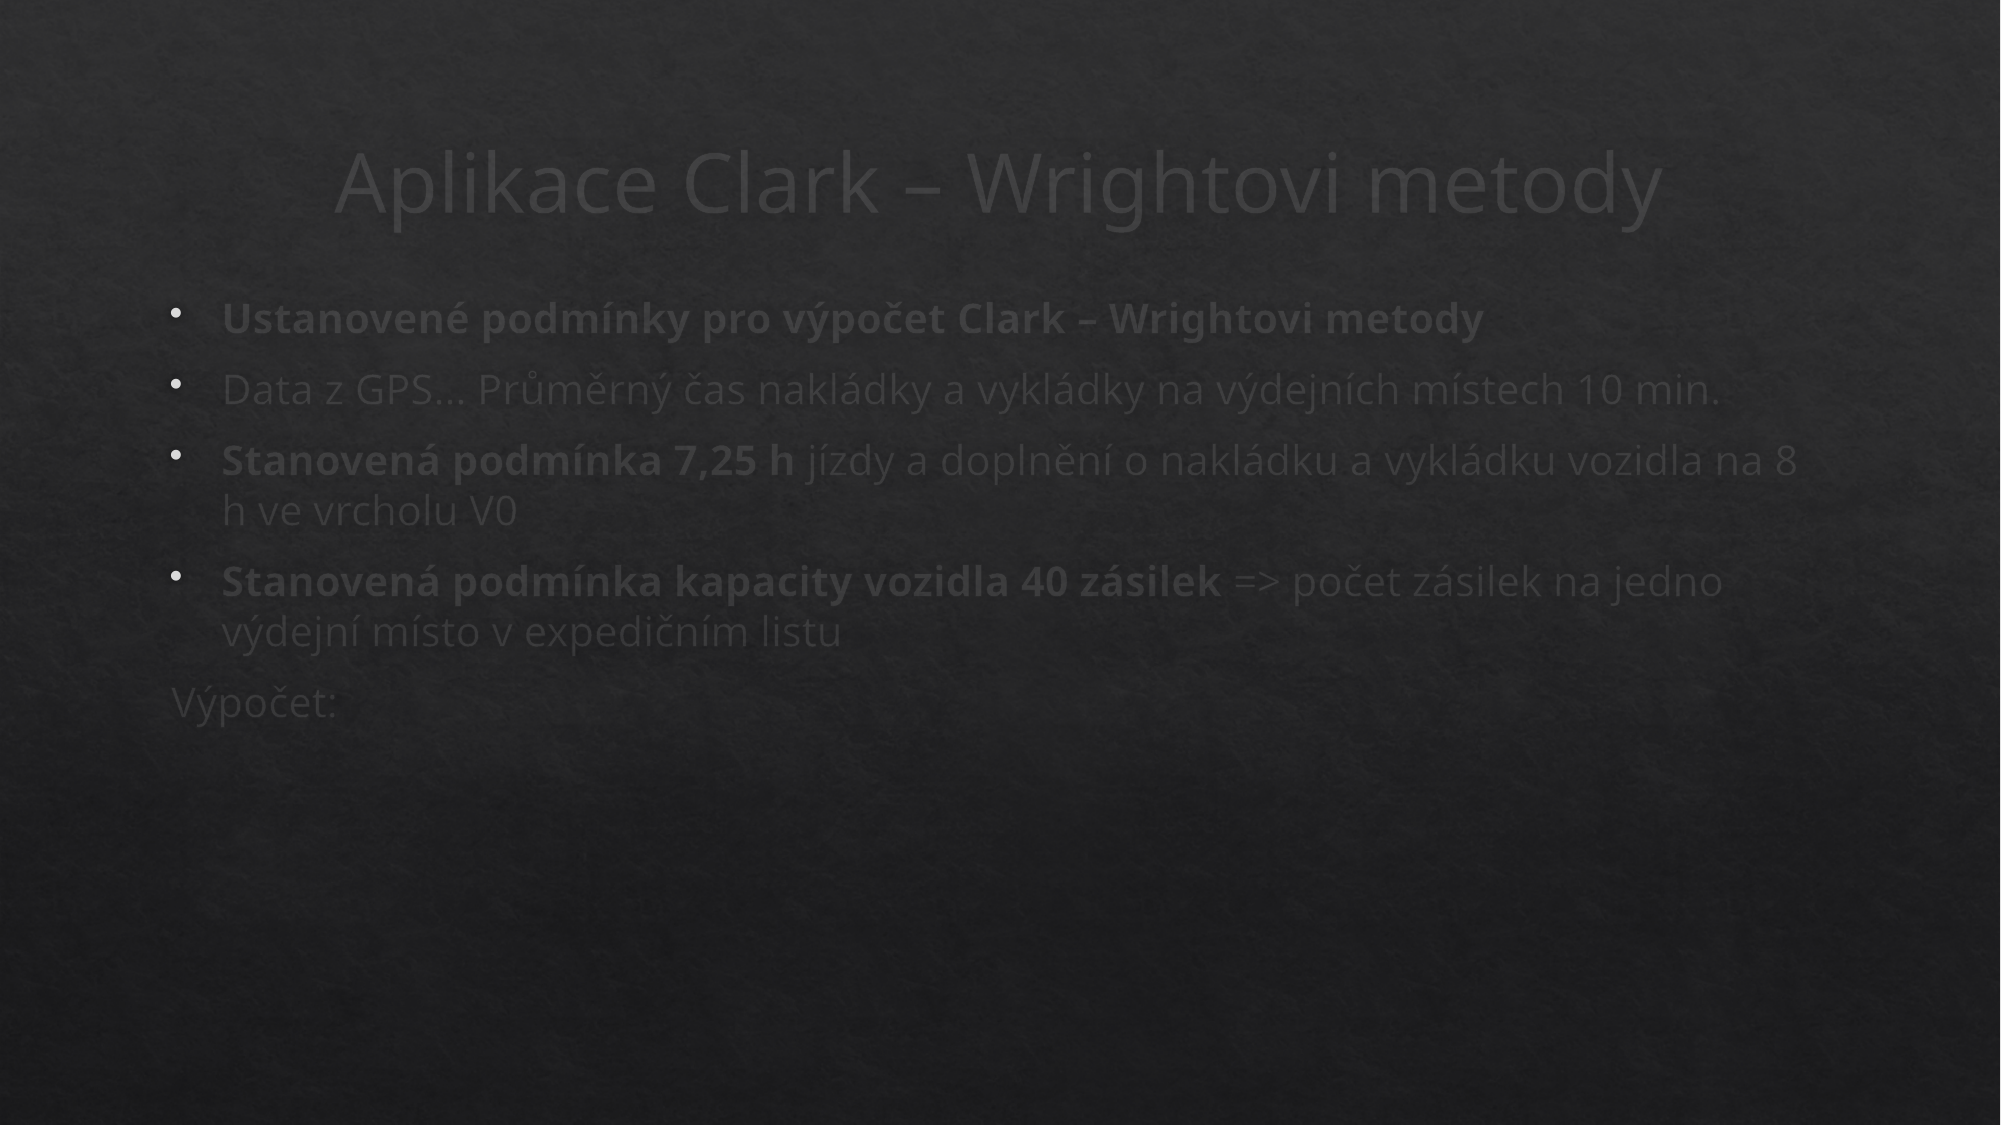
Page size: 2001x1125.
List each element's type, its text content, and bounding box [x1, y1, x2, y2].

title Aplikace Clark – Wrightovi metody [149, 99, 1849, 260]
